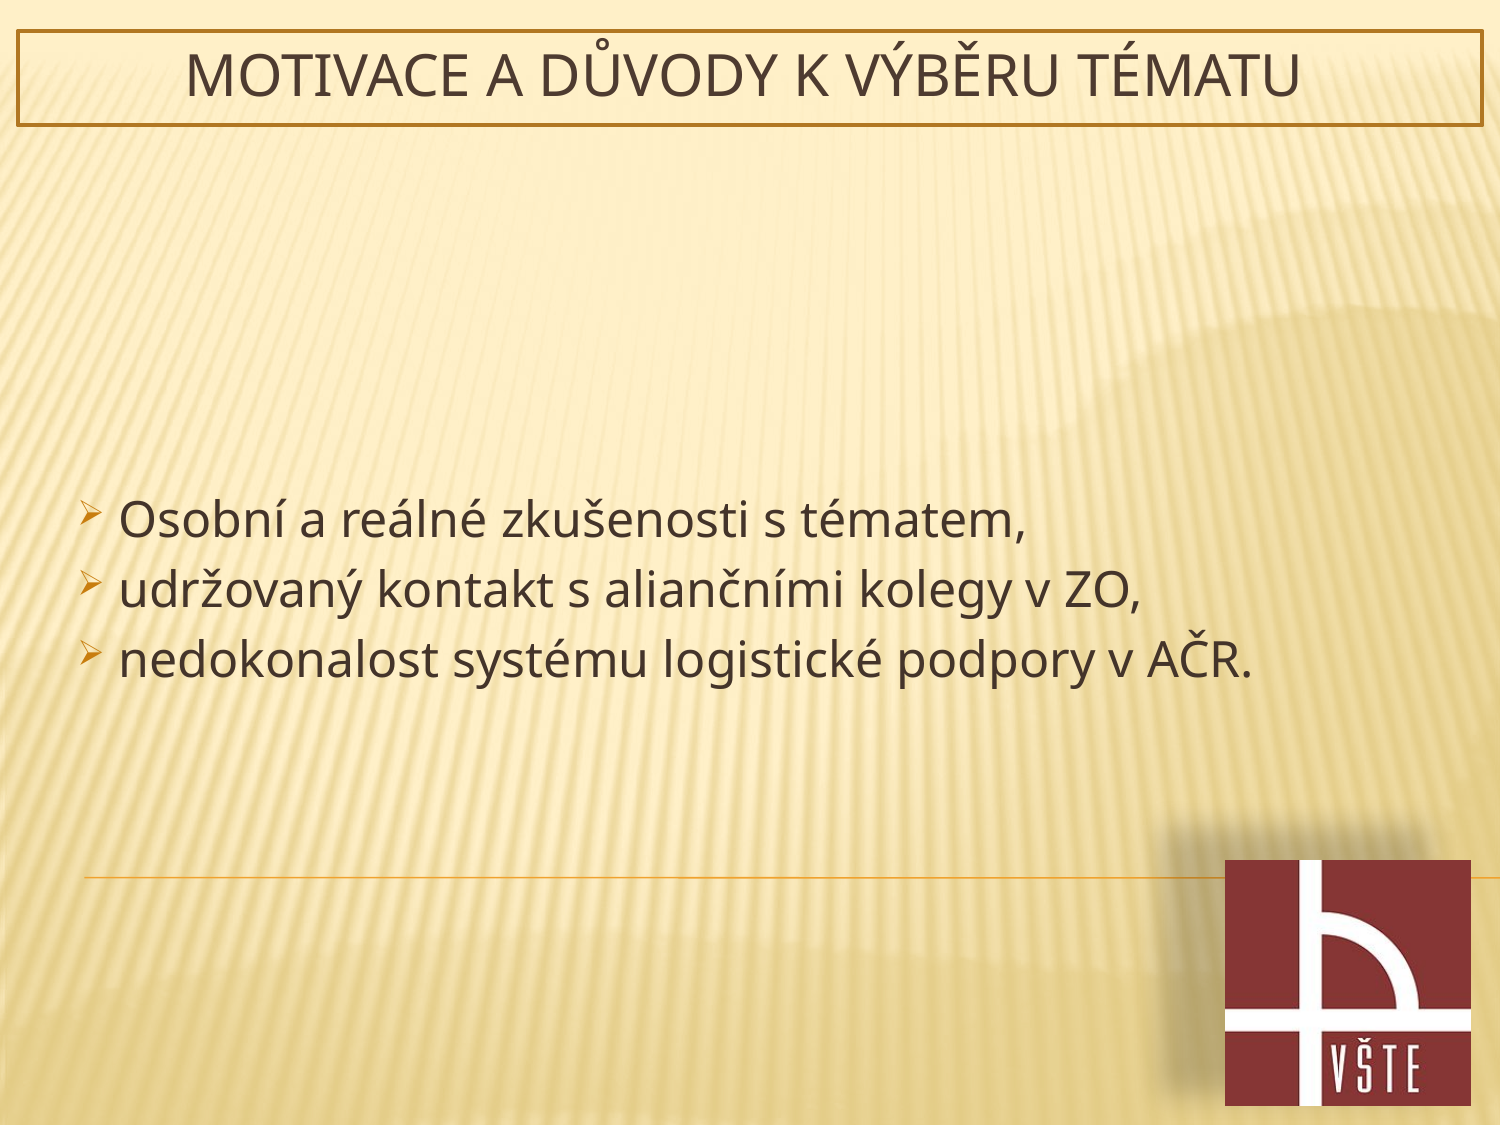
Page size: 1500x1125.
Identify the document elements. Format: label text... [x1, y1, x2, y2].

picture [1224, 860, 1471, 1107]
title Motivace a důvody k výběru tématu [17, 30, 1471, 234]
text_box [16, 29, 1484, 127]
subtitle Osobní a reálné zkušenosti s tématem, udržovaný kontakt s aliančními kolegy v ZO, nedokonalost systému logistické podpory v AČR. [62, 385, 1450, 835]
